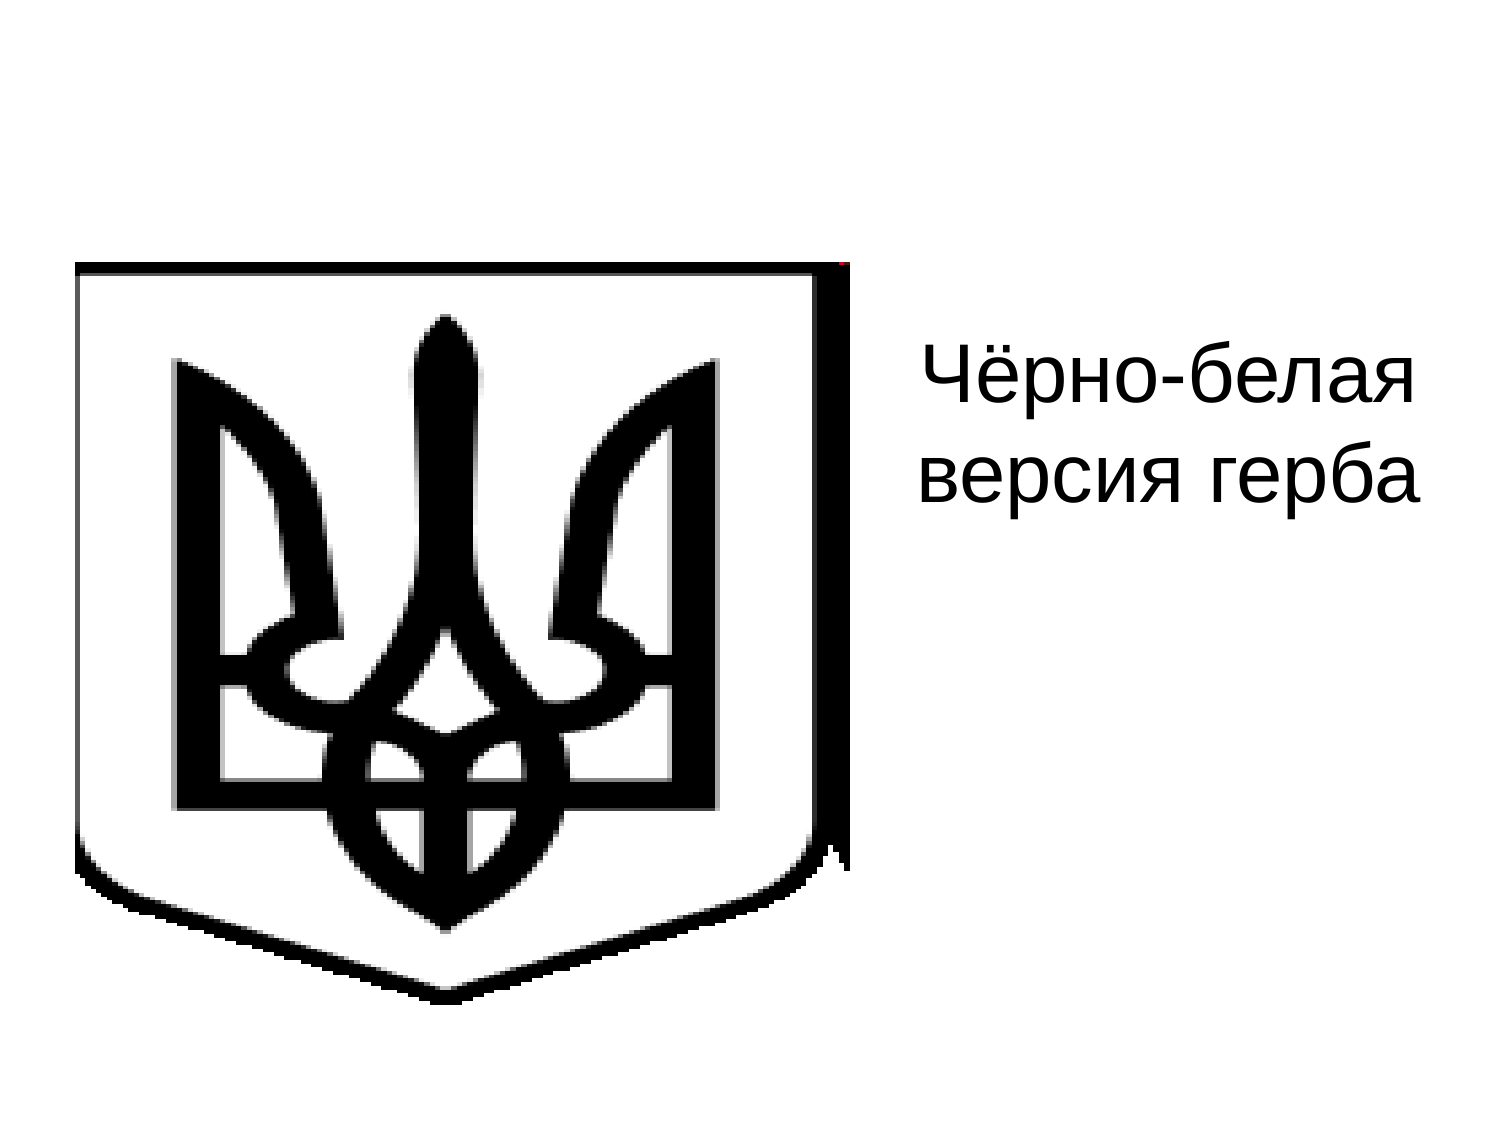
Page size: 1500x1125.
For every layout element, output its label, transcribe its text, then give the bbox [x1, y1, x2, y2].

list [74, 262, 851, 1006]
title Чёрно-белая версия герба [875, 324, 1463, 513]
